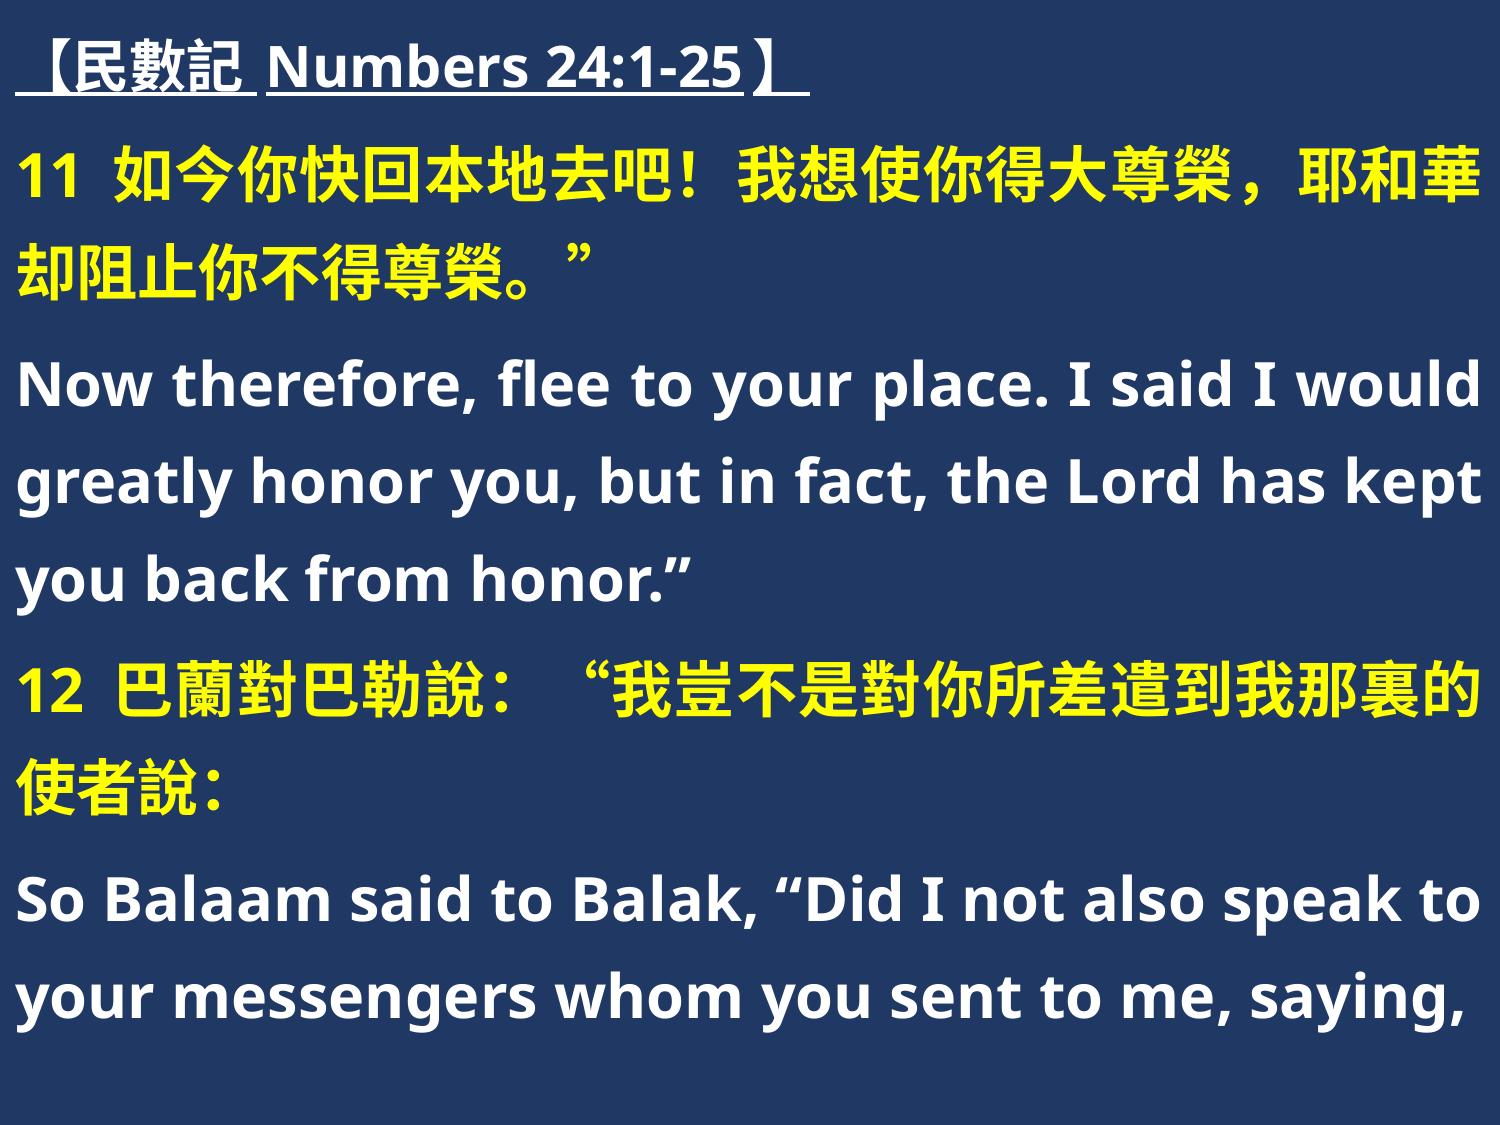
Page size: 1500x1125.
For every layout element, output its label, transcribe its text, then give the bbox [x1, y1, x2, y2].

list 【民數記 Numbers 24:1-25】 11 如今你快回本地去吧！我想使你得大尊榮，耶和華却阻止你不得尊榮。” Now therefore, flee to your place. I said I would greatly honor you, but in fact, the Lord has kept you back from honor.” 12 巴蘭對巴勒說：“我豈不是對你所差遣到我那裏的使者說： So Balaam said to Balak, “Did I not also speak to your messengers whom you sent to me, saying, [0, 0, 1500, 1125]
